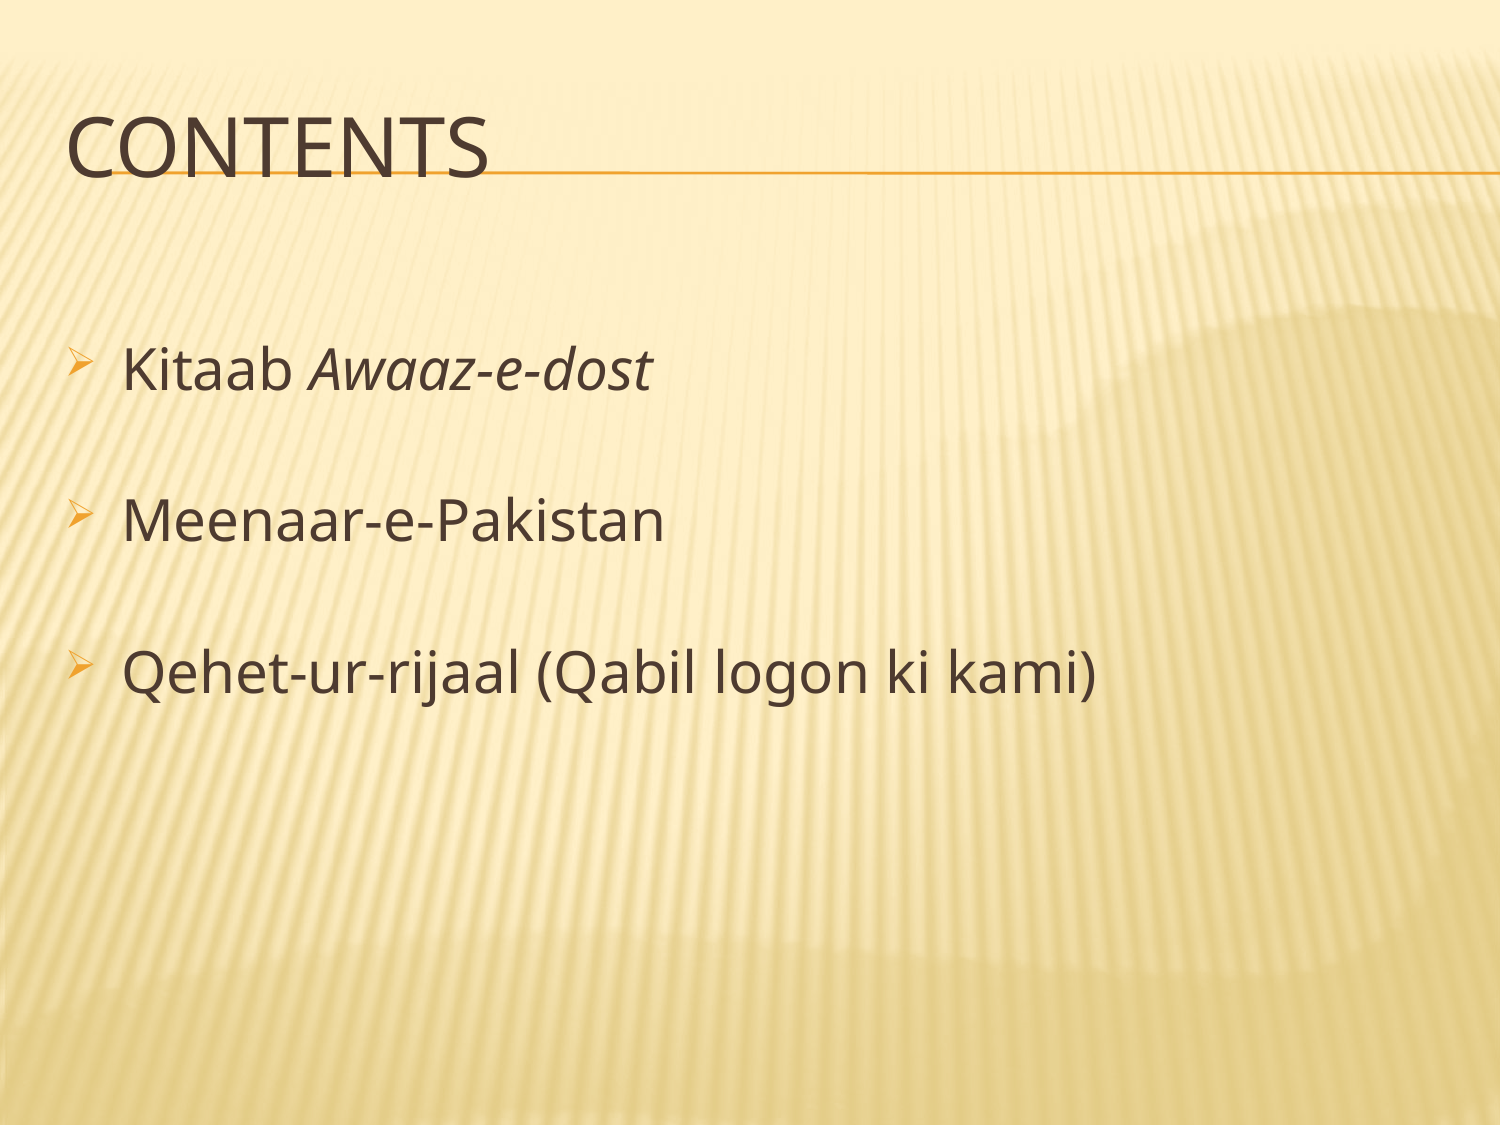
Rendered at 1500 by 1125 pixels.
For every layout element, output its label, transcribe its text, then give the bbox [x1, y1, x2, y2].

title CONTENTS [50, 75, 1475, 213]
list Kitaab Awaaz-e-dost Meenaar-e-Pakistan Qehet-ur-rijaal (Qabil logon ki kami) [50, 254, 1475, 998]
